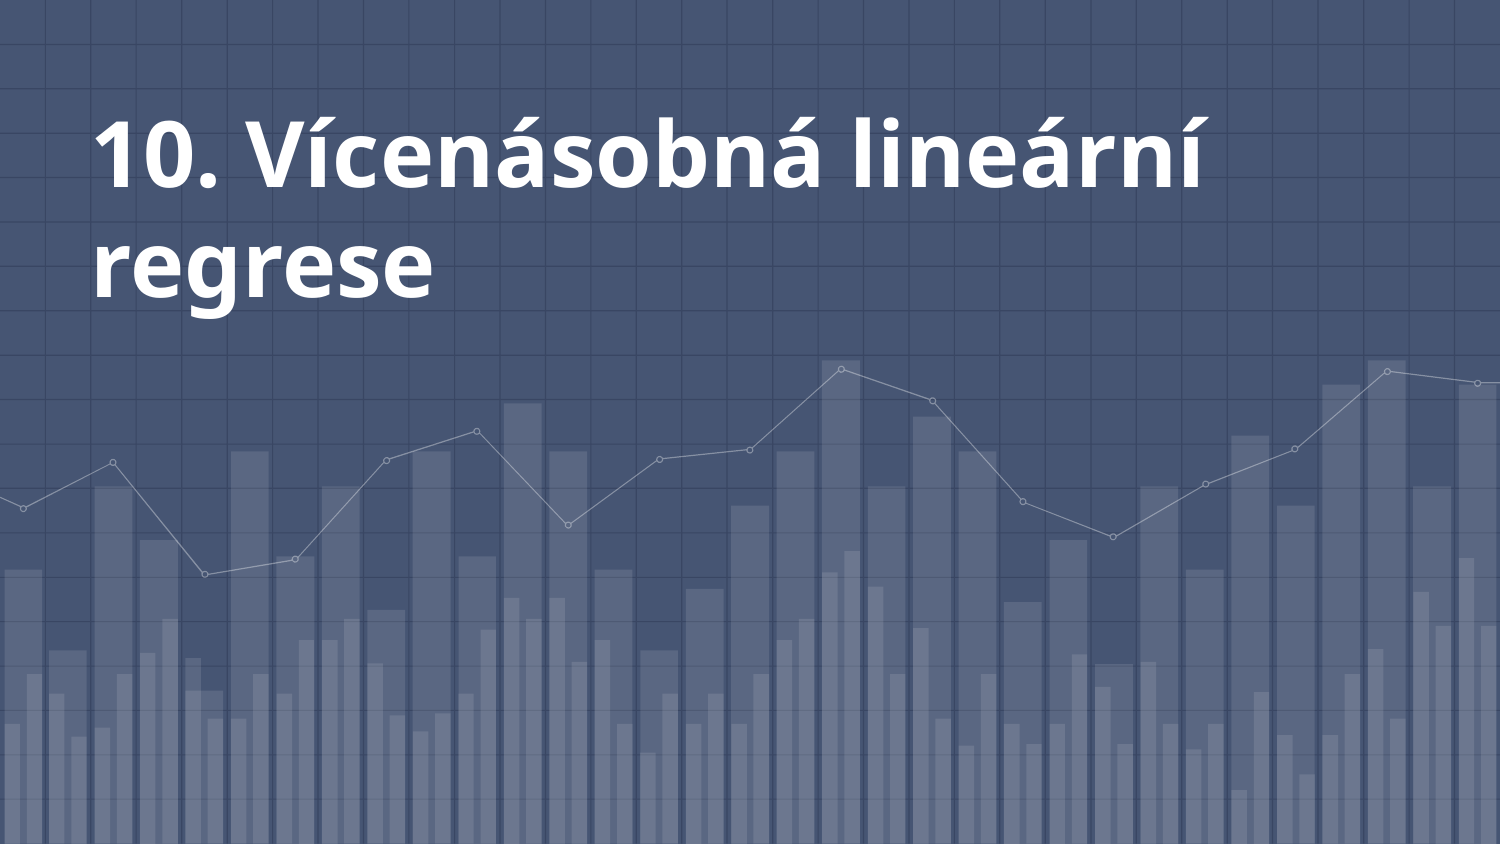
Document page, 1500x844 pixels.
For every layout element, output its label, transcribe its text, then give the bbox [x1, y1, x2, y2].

title 10. Vícenásobná lineární regrese [75, 80, 1468, 422]
